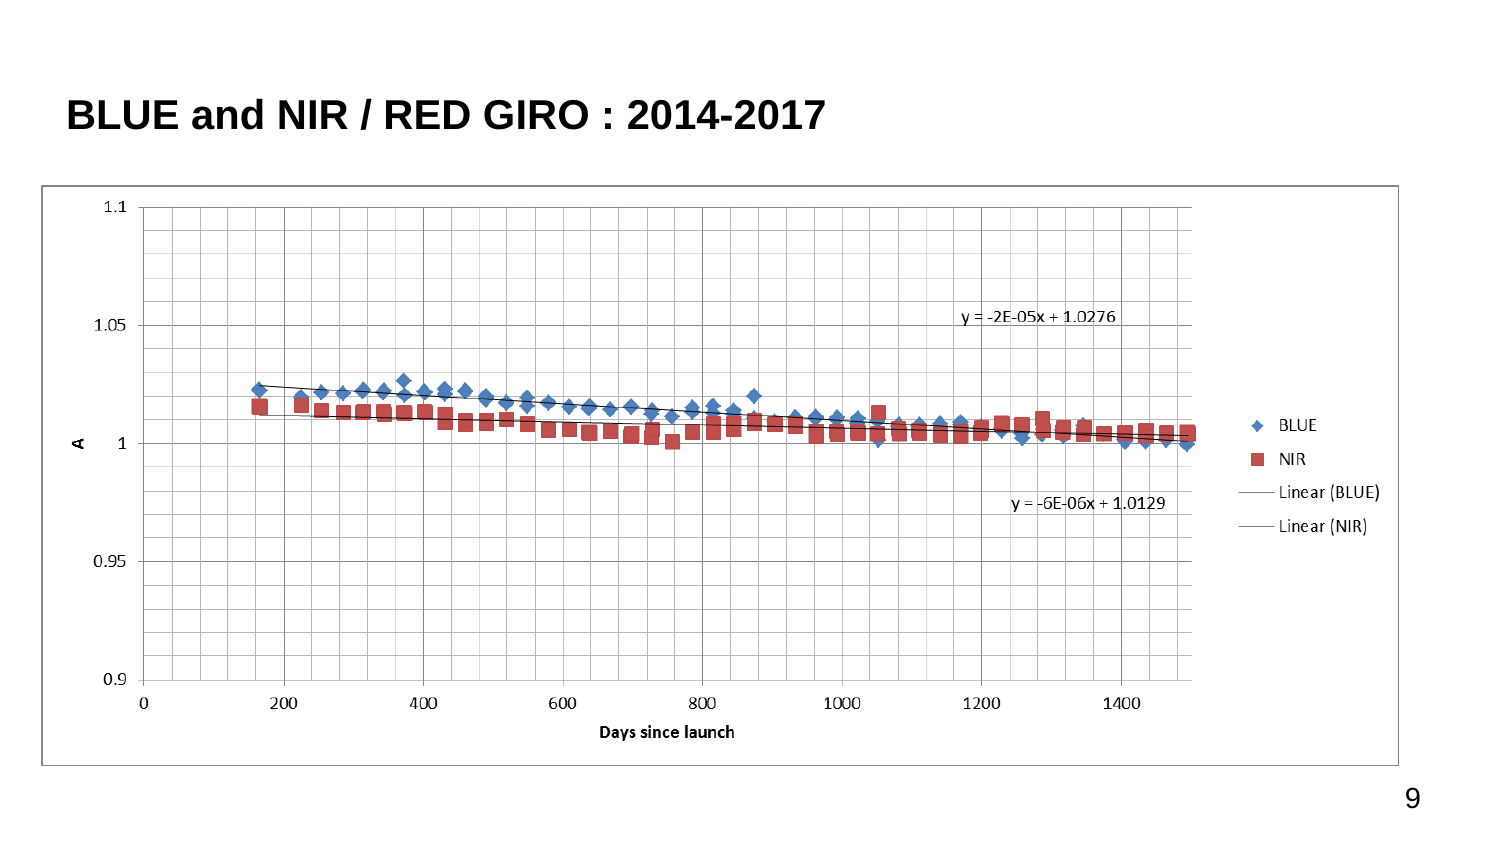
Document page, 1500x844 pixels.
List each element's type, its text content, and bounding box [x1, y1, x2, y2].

picture [41, 185, 1400, 766]
slide_number 9 [1389, 764, 1480, 830]
title BLUE and NIR / RED GIRO : 2014-2017 [51, 72, 1449, 167]
